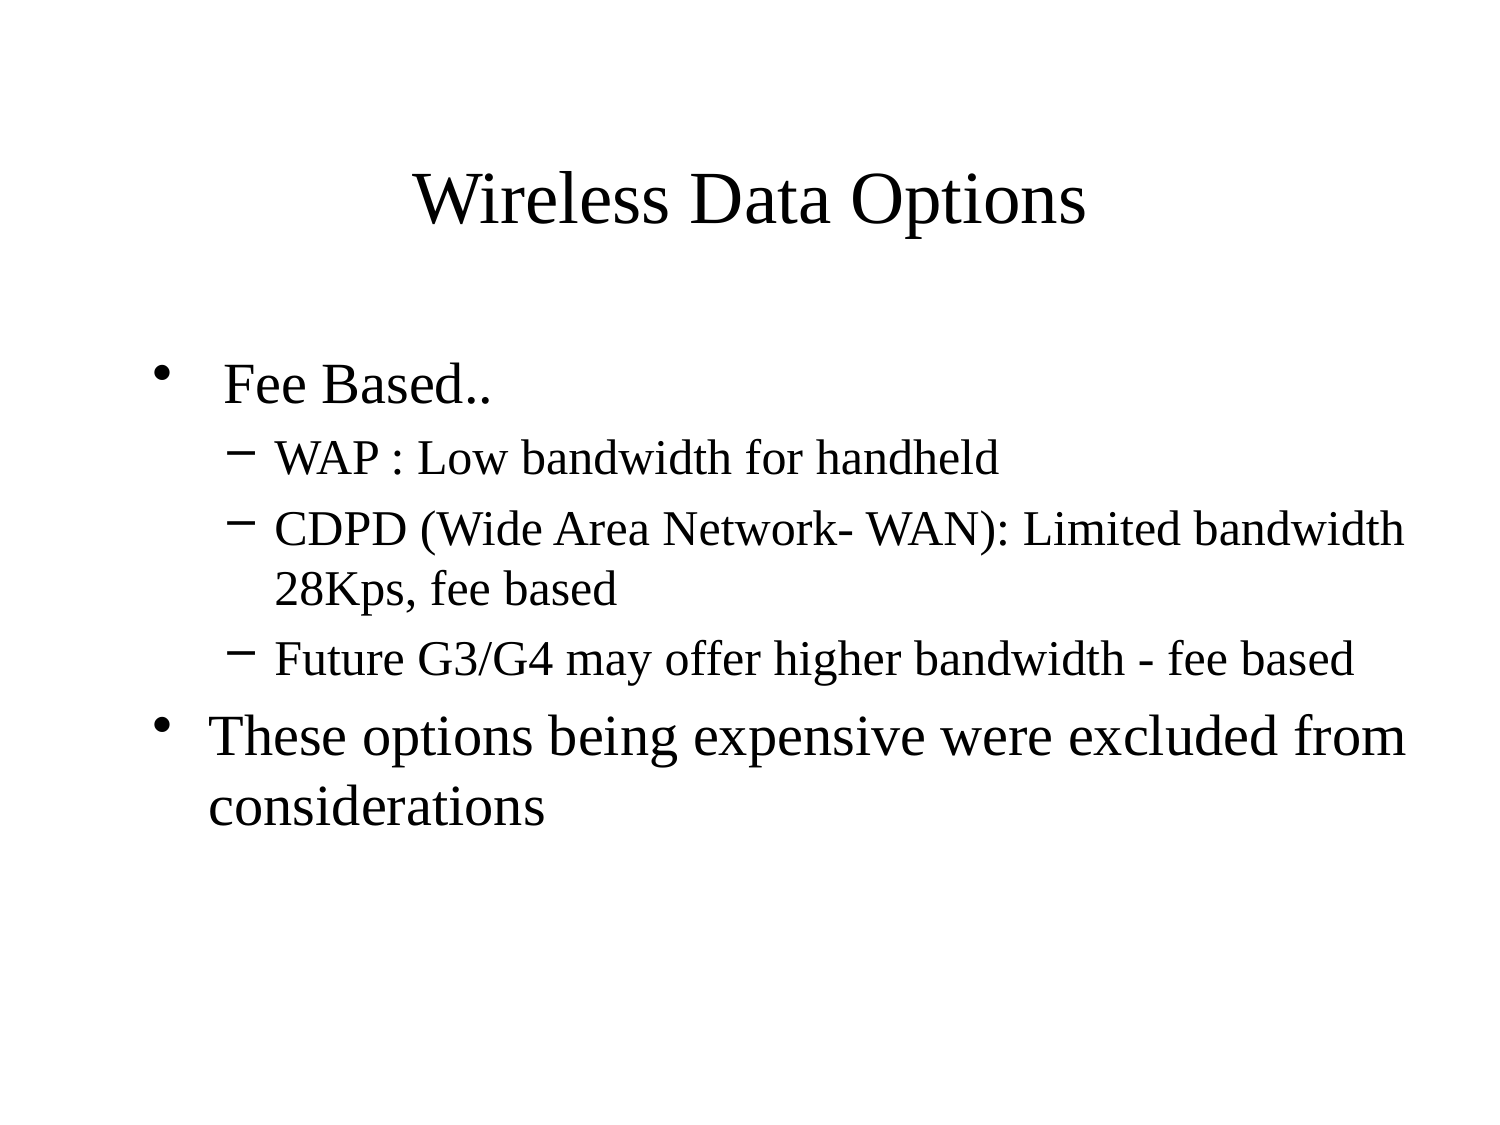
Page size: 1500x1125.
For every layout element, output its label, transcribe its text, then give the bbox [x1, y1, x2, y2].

list Fee Based.. WAP : Low bandwidth for handheld CDPD (Wide Area Network- WAN): Limited bandwidth 28Kps, fee based Future G3/G4 may offer higher bandwidth - fee based These options being expensive were excluded from considerations [137, 337, 1463, 863]
title Wireless Data Options [112, 99, 1388, 288]
